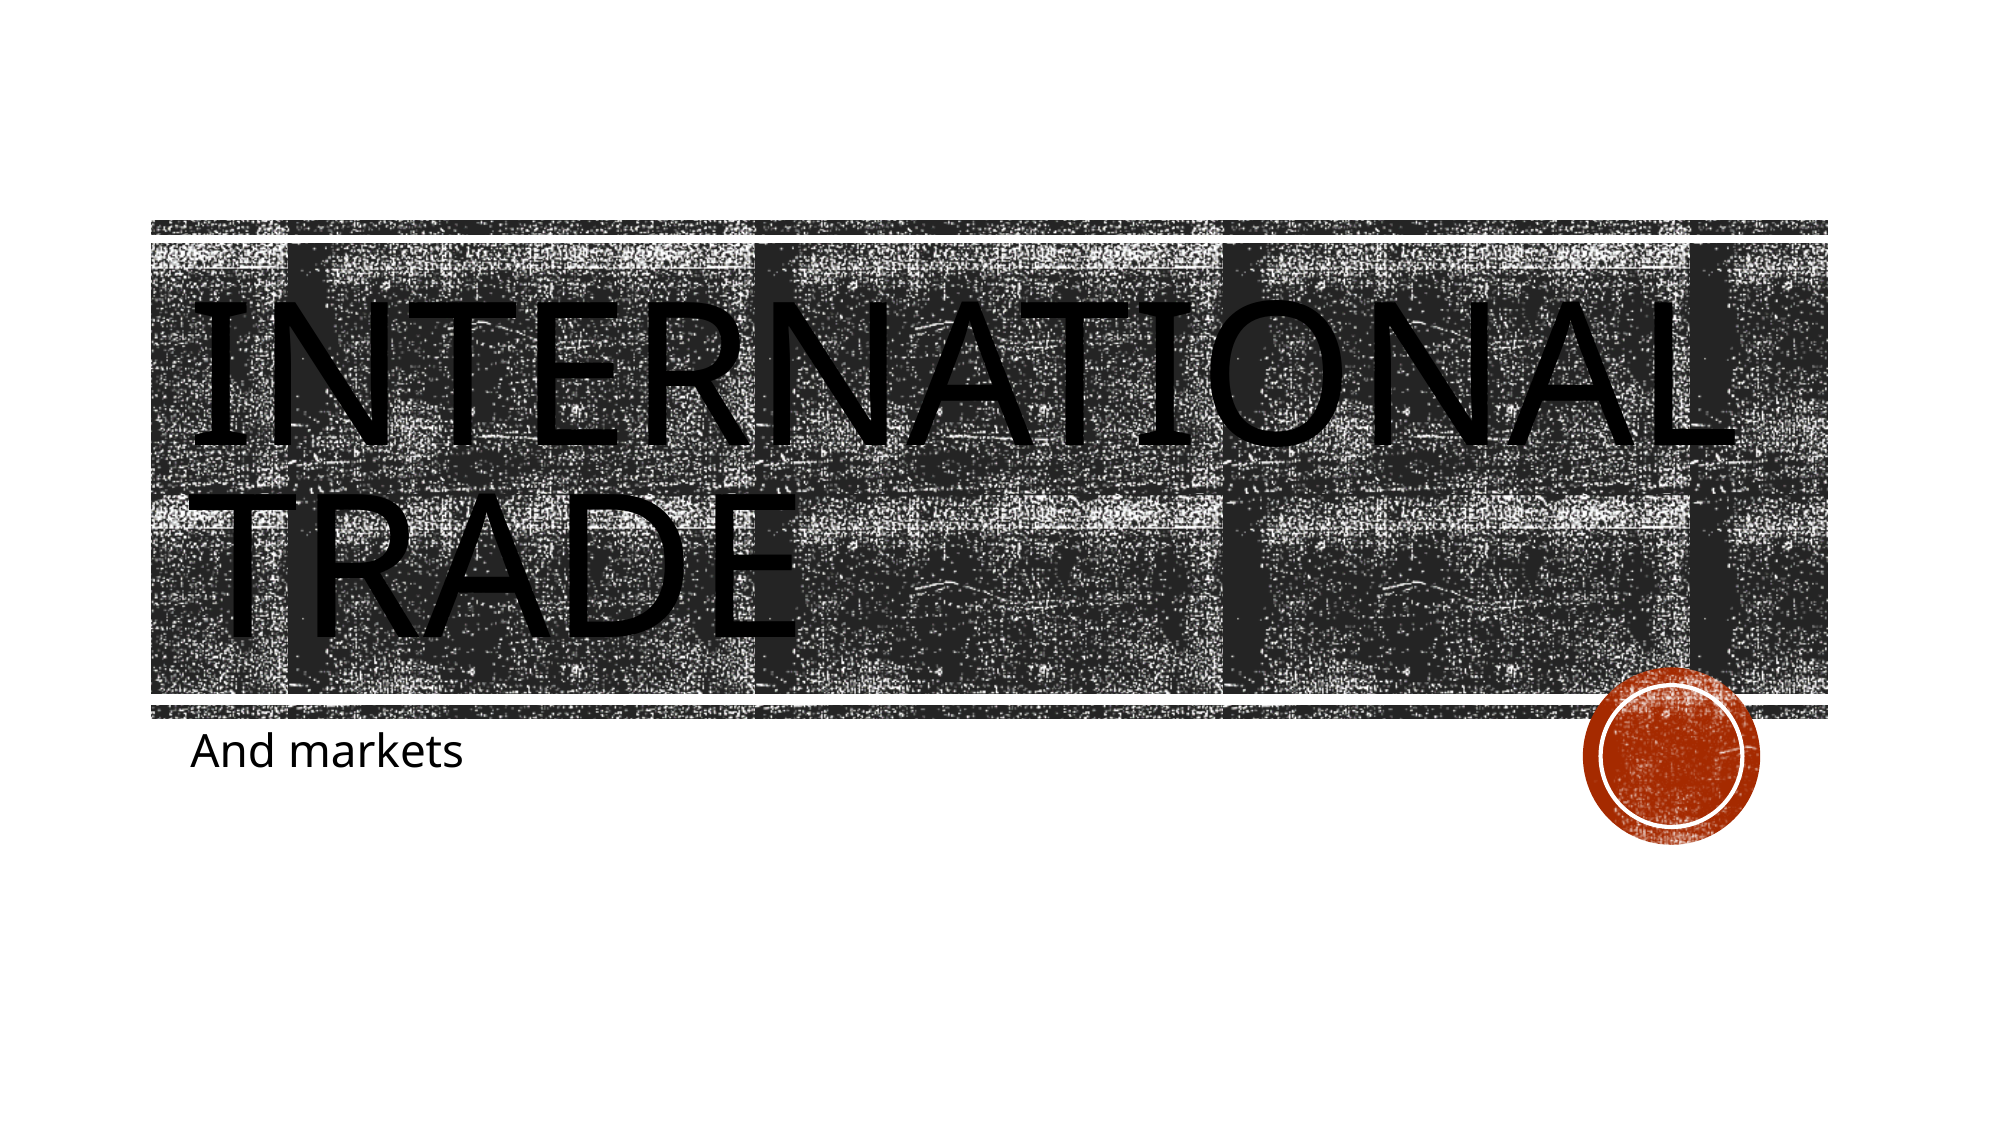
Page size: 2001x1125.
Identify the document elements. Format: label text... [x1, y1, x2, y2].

title International trade [172, 234, 1808, 733]
subtitle And markets [175, 720, 1470, 896]
